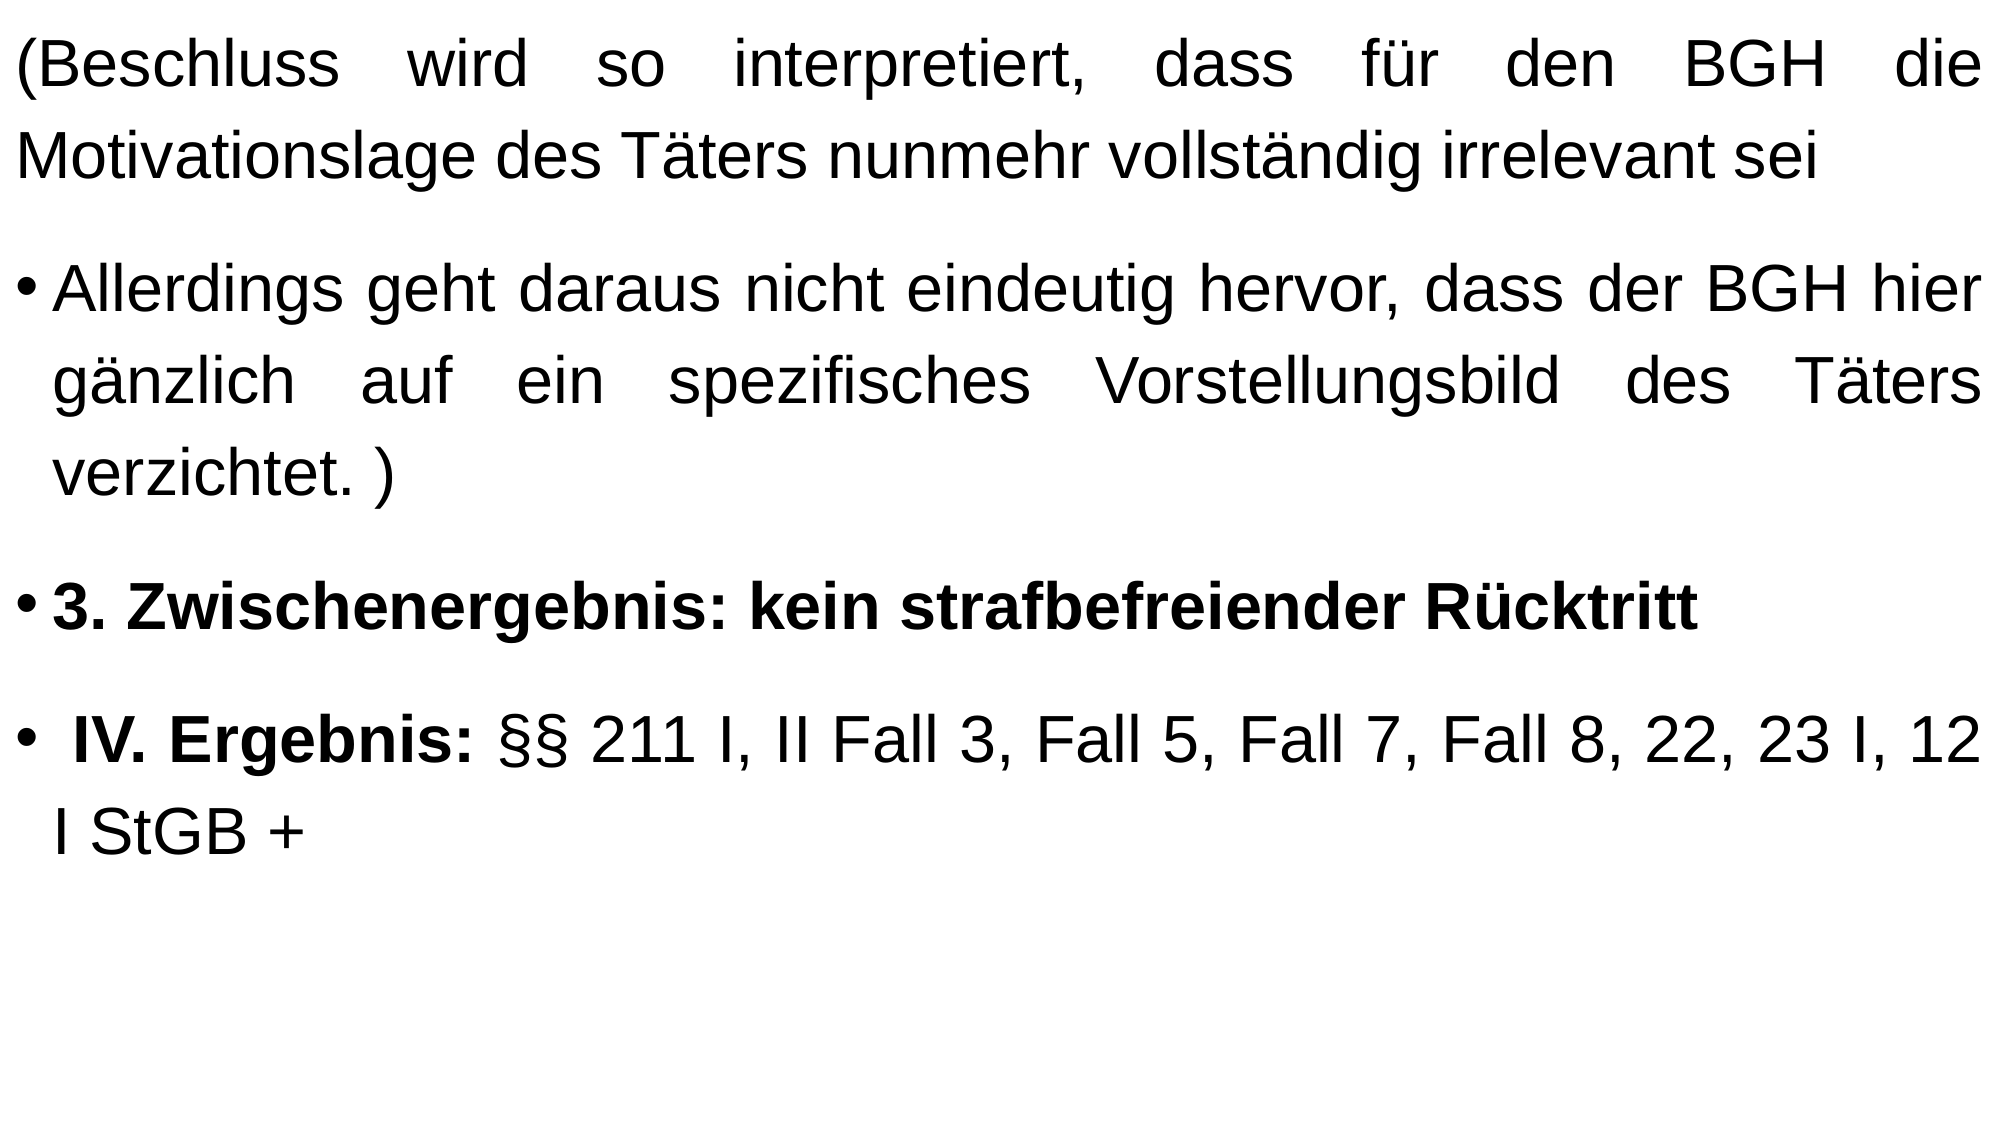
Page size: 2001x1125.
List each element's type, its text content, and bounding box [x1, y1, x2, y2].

list (Beschluss wird so interpretiert, dass für den BGH die Motivationslage des Täters nunmehr vollständig irrelevant sei Allerdings geht daraus nicht eindeutig hervor, dass der BGH hier gänzlich auf ein spezifisches Vorstellungsbild des Täters verzichtet. ) 3. Zwischenergebnis: kein strafbefreiender Rücktritt IV. Ergebnis: §§ 211 I, II Fall 3, Fall 5, Fall 7, Fall 8, 22, 23 I, 12 I StGB + [0, 0, 2000, 1125]
